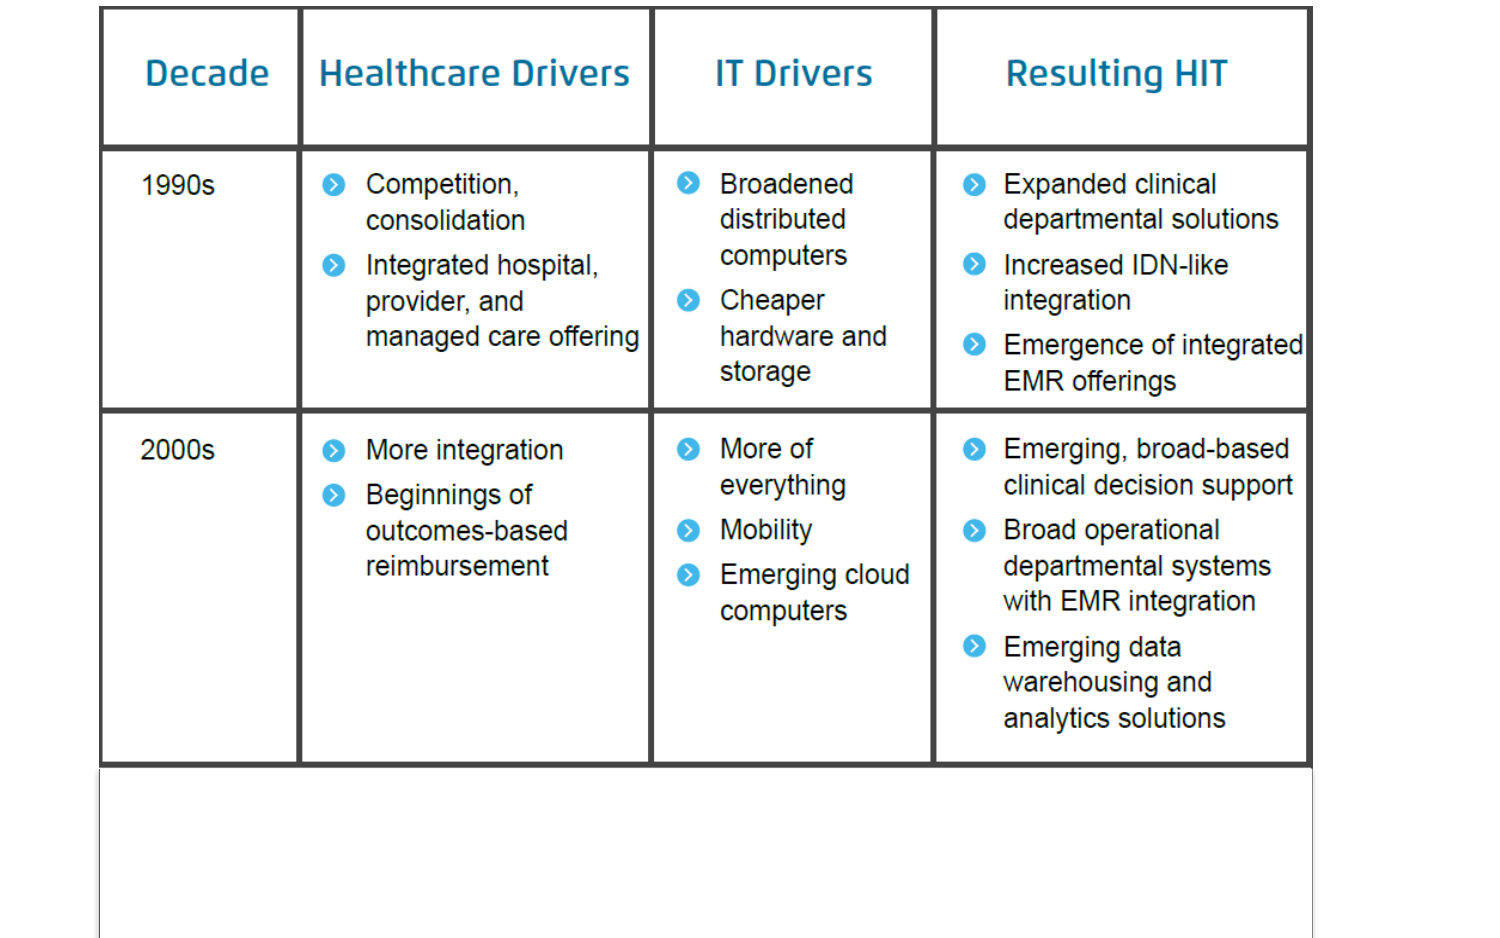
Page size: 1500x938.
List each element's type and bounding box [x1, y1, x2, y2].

picture [99, 5, 1313, 938]
